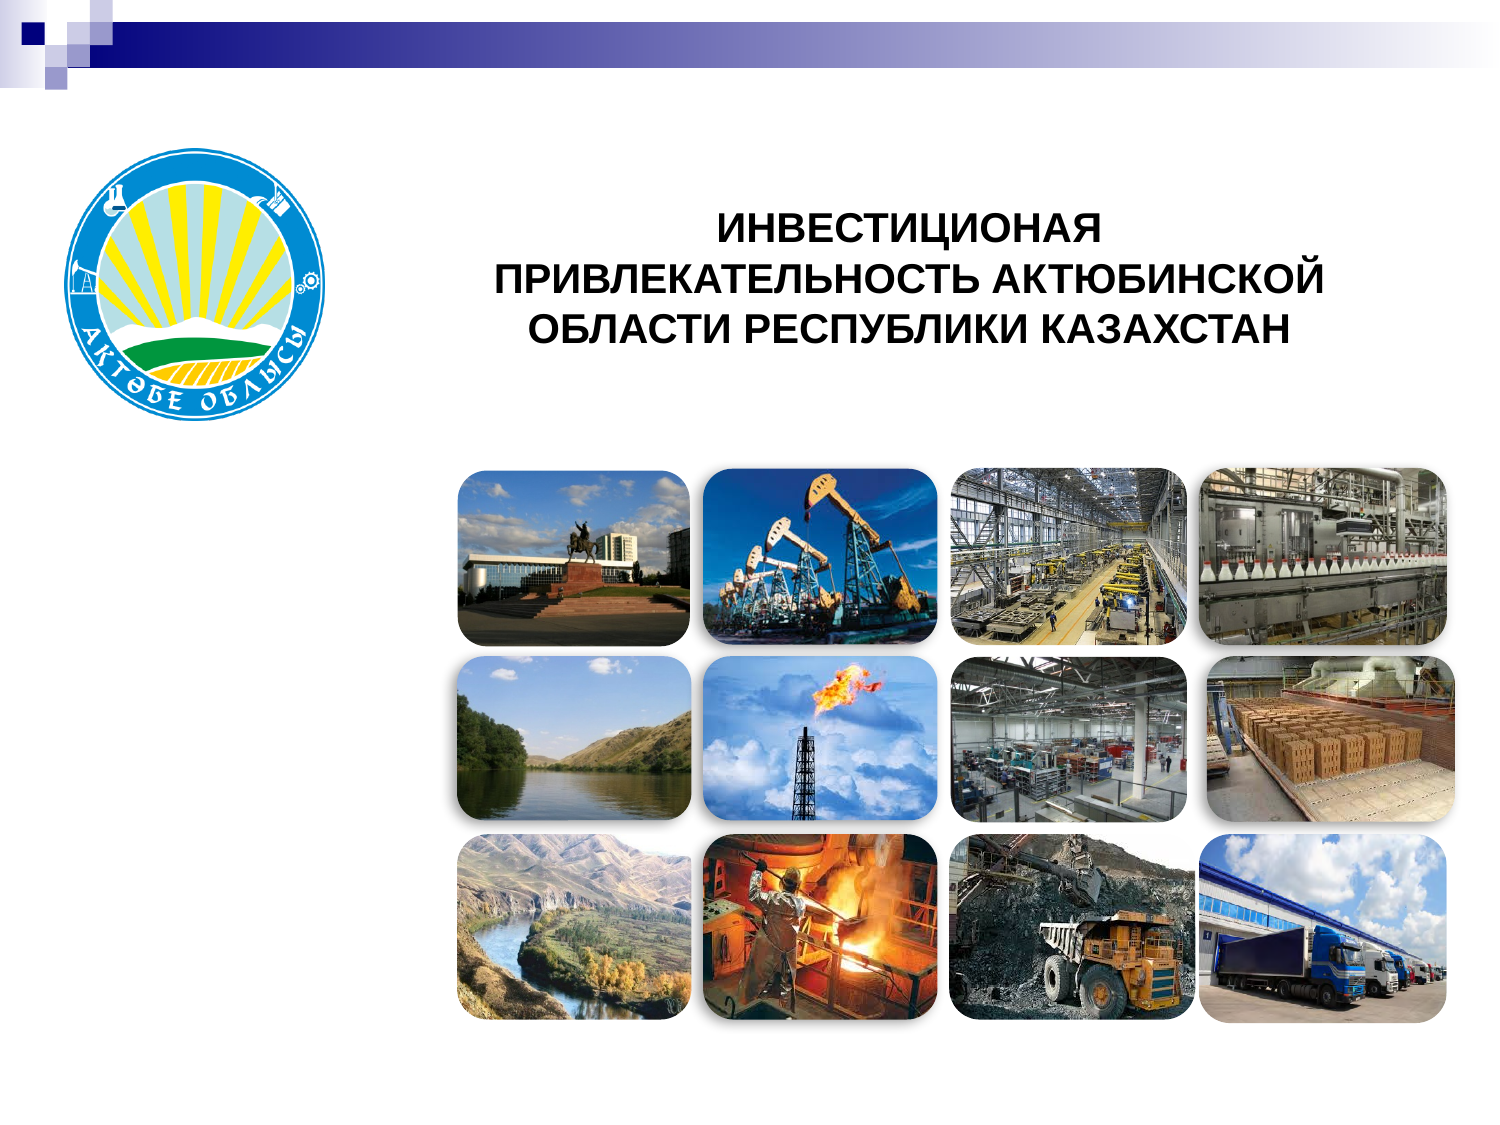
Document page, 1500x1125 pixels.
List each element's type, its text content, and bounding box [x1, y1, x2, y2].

picture [1206, 655, 1456, 822]
picture [1198, 467, 1448, 646]
picture [702, 655, 938, 821]
picture [950, 656, 1188, 823]
picture [702, 833, 938, 1020]
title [64, 148, 325, 421]
picture [702, 468, 938, 645]
picture [1198, 833, 1448, 1024]
picture [950, 467, 1188, 646]
picture [456, 833, 692, 1020]
picture [457, 470, 691, 647]
text_box ИНВЕСТИЦИОНАЯ ПРИВЛЕКАТЕЛЬНОСТЬ АКТЮБИНСКОЙ ОБЛАСТИ РЕСПУБЛИКИ КАЗАХСТАН [454, 148, 1365, 459]
picture [456, 655, 692, 821]
picture [948, 833, 1196, 1020]
